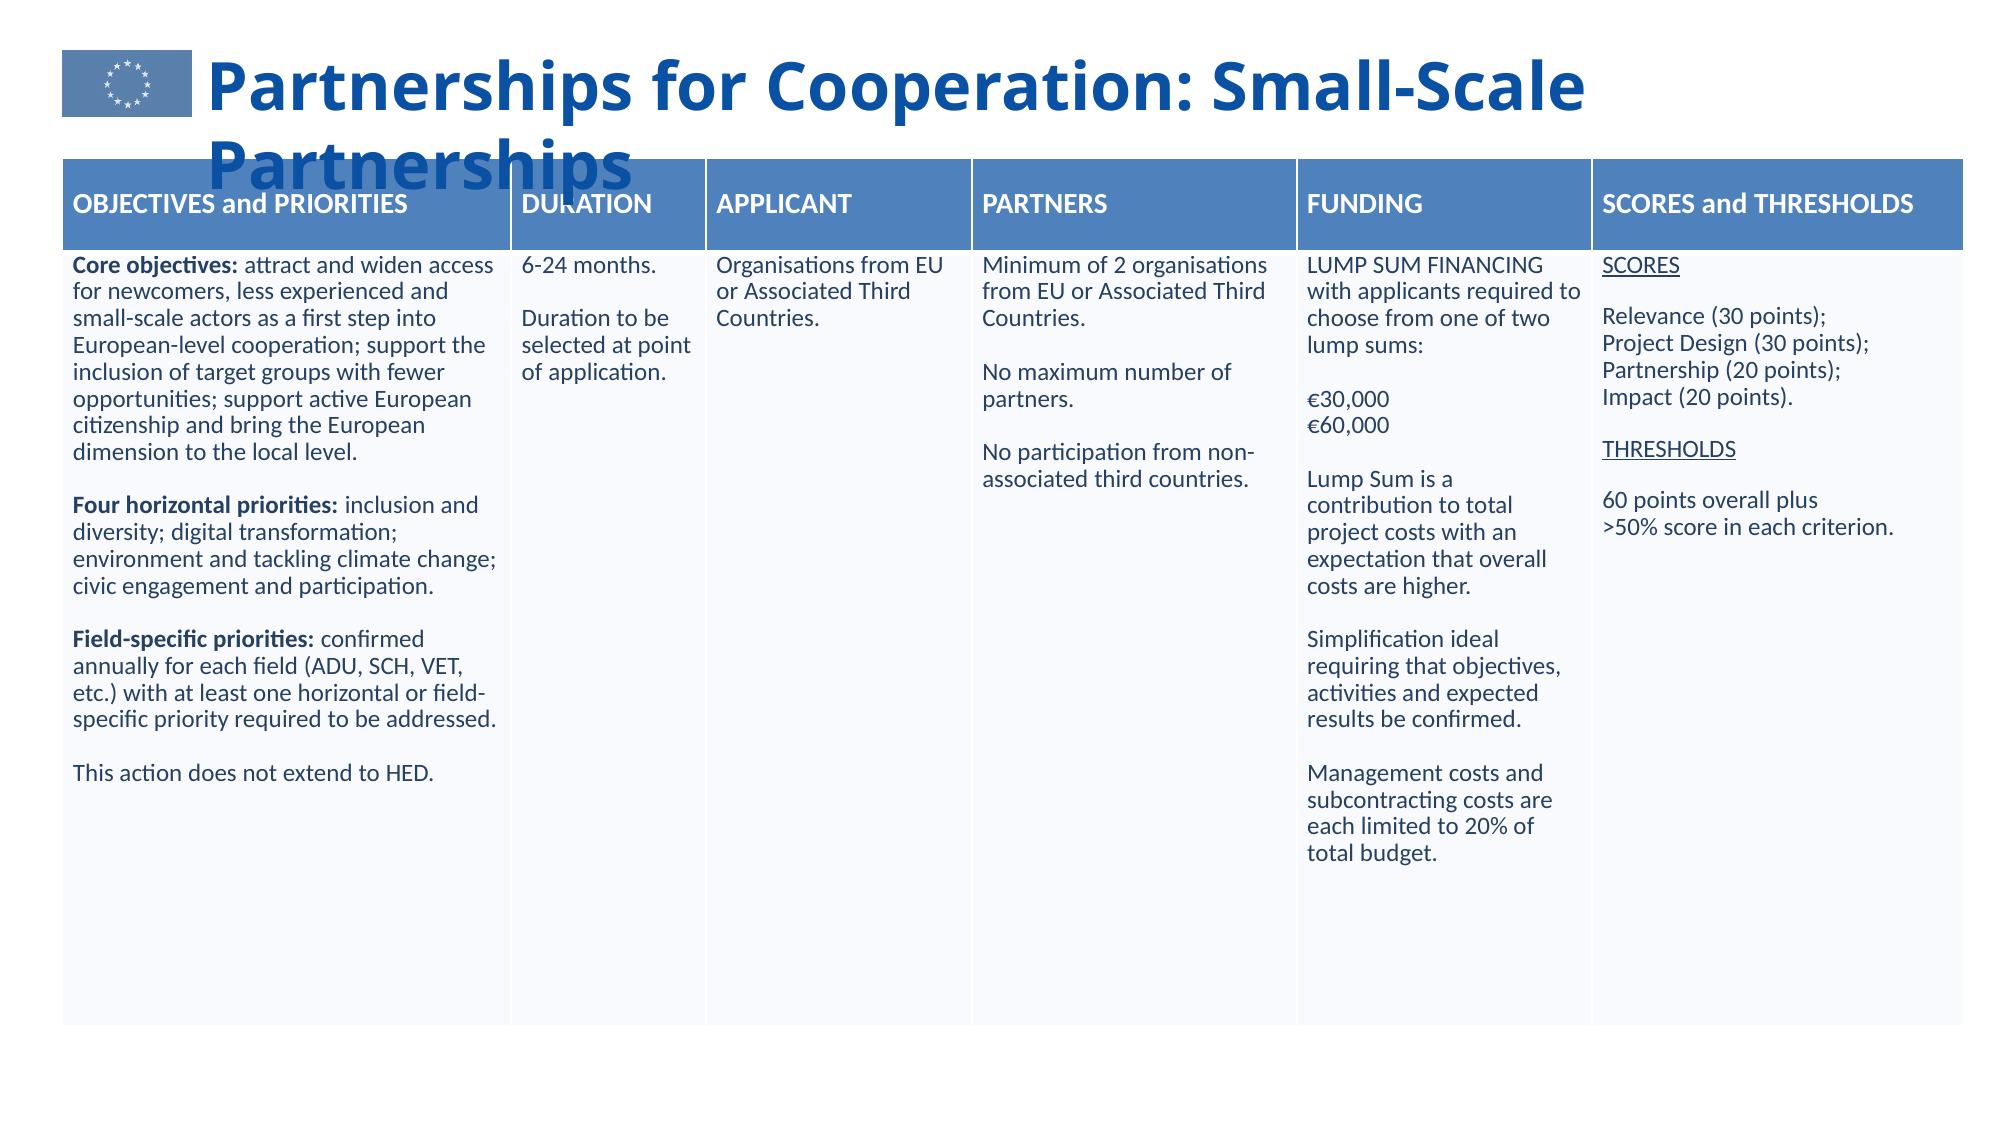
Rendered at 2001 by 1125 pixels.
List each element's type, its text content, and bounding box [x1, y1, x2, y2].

table_header DURATION [512, 211, 705, 250]
table_cell SCORES Relevance (30 points); Project Design (30 points); Partnership (20 points); Impact (20 points). THRESHOLDS 60 points overall plus >50% score in each criterion. [1593, 256, 1963, 1025]
table_header APPLICANT [707, 211, 971, 250]
text_box Partnerships for Cooperation: Small-Scale Partnerships [191, 36, 2000, 211]
table_header OBJECTIVES and PRIORITIES [63, 159, 510, 250]
picture [62, 50, 192, 118]
table_header FUNDING [1298, 211, 1591, 250]
table_header SCORES and THRESHOLDS [1593, 211, 1963, 250]
table_cell Organisations from EU or Associated Third Countries. [707, 256, 971, 1025]
table_cell Core objectives: attract and widen access for newcomers, less experienced and small-scale actors as a first step into European-level cooperation; support the inclusion of target groups with fewer opportunities; support active European citizenship and bring the European dimension to the local level. Four horizontal priorities: inclusion and diversity; digital transformation; environment and tackling climate change; civic engagement and participation. Field-specific priorities: confirmed annually for each field (ADU, SCH, VET, etc.) with at least one horizontal or field-specific priority required to be addressed. This action does not extend to HED. [63, 256, 510, 1025]
table_header PARTNERS [973, 211, 1296, 250]
table_cell LUMP SUM FINANCING with applicants required to choose from one of two lump sums: €30,000 €60,000 Lump Sum is a contribution to total project costs with an expectation that overall costs are higher. Simplification ideal requiring that objectives, activities and expected results be confirmed. Management costs and subcontracting costs are each limited to 20% of total budget. [1298, 256, 1591, 1025]
table_cell Minimum of 2 organisations from EU or Associated Third Countries. No maximum number of partners. No participation from non-associated third countries. [973, 256, 1296, 1025]
table_cell 6-24 months. Duration to be selected at point of application. [512, 256, 705, 1025]
